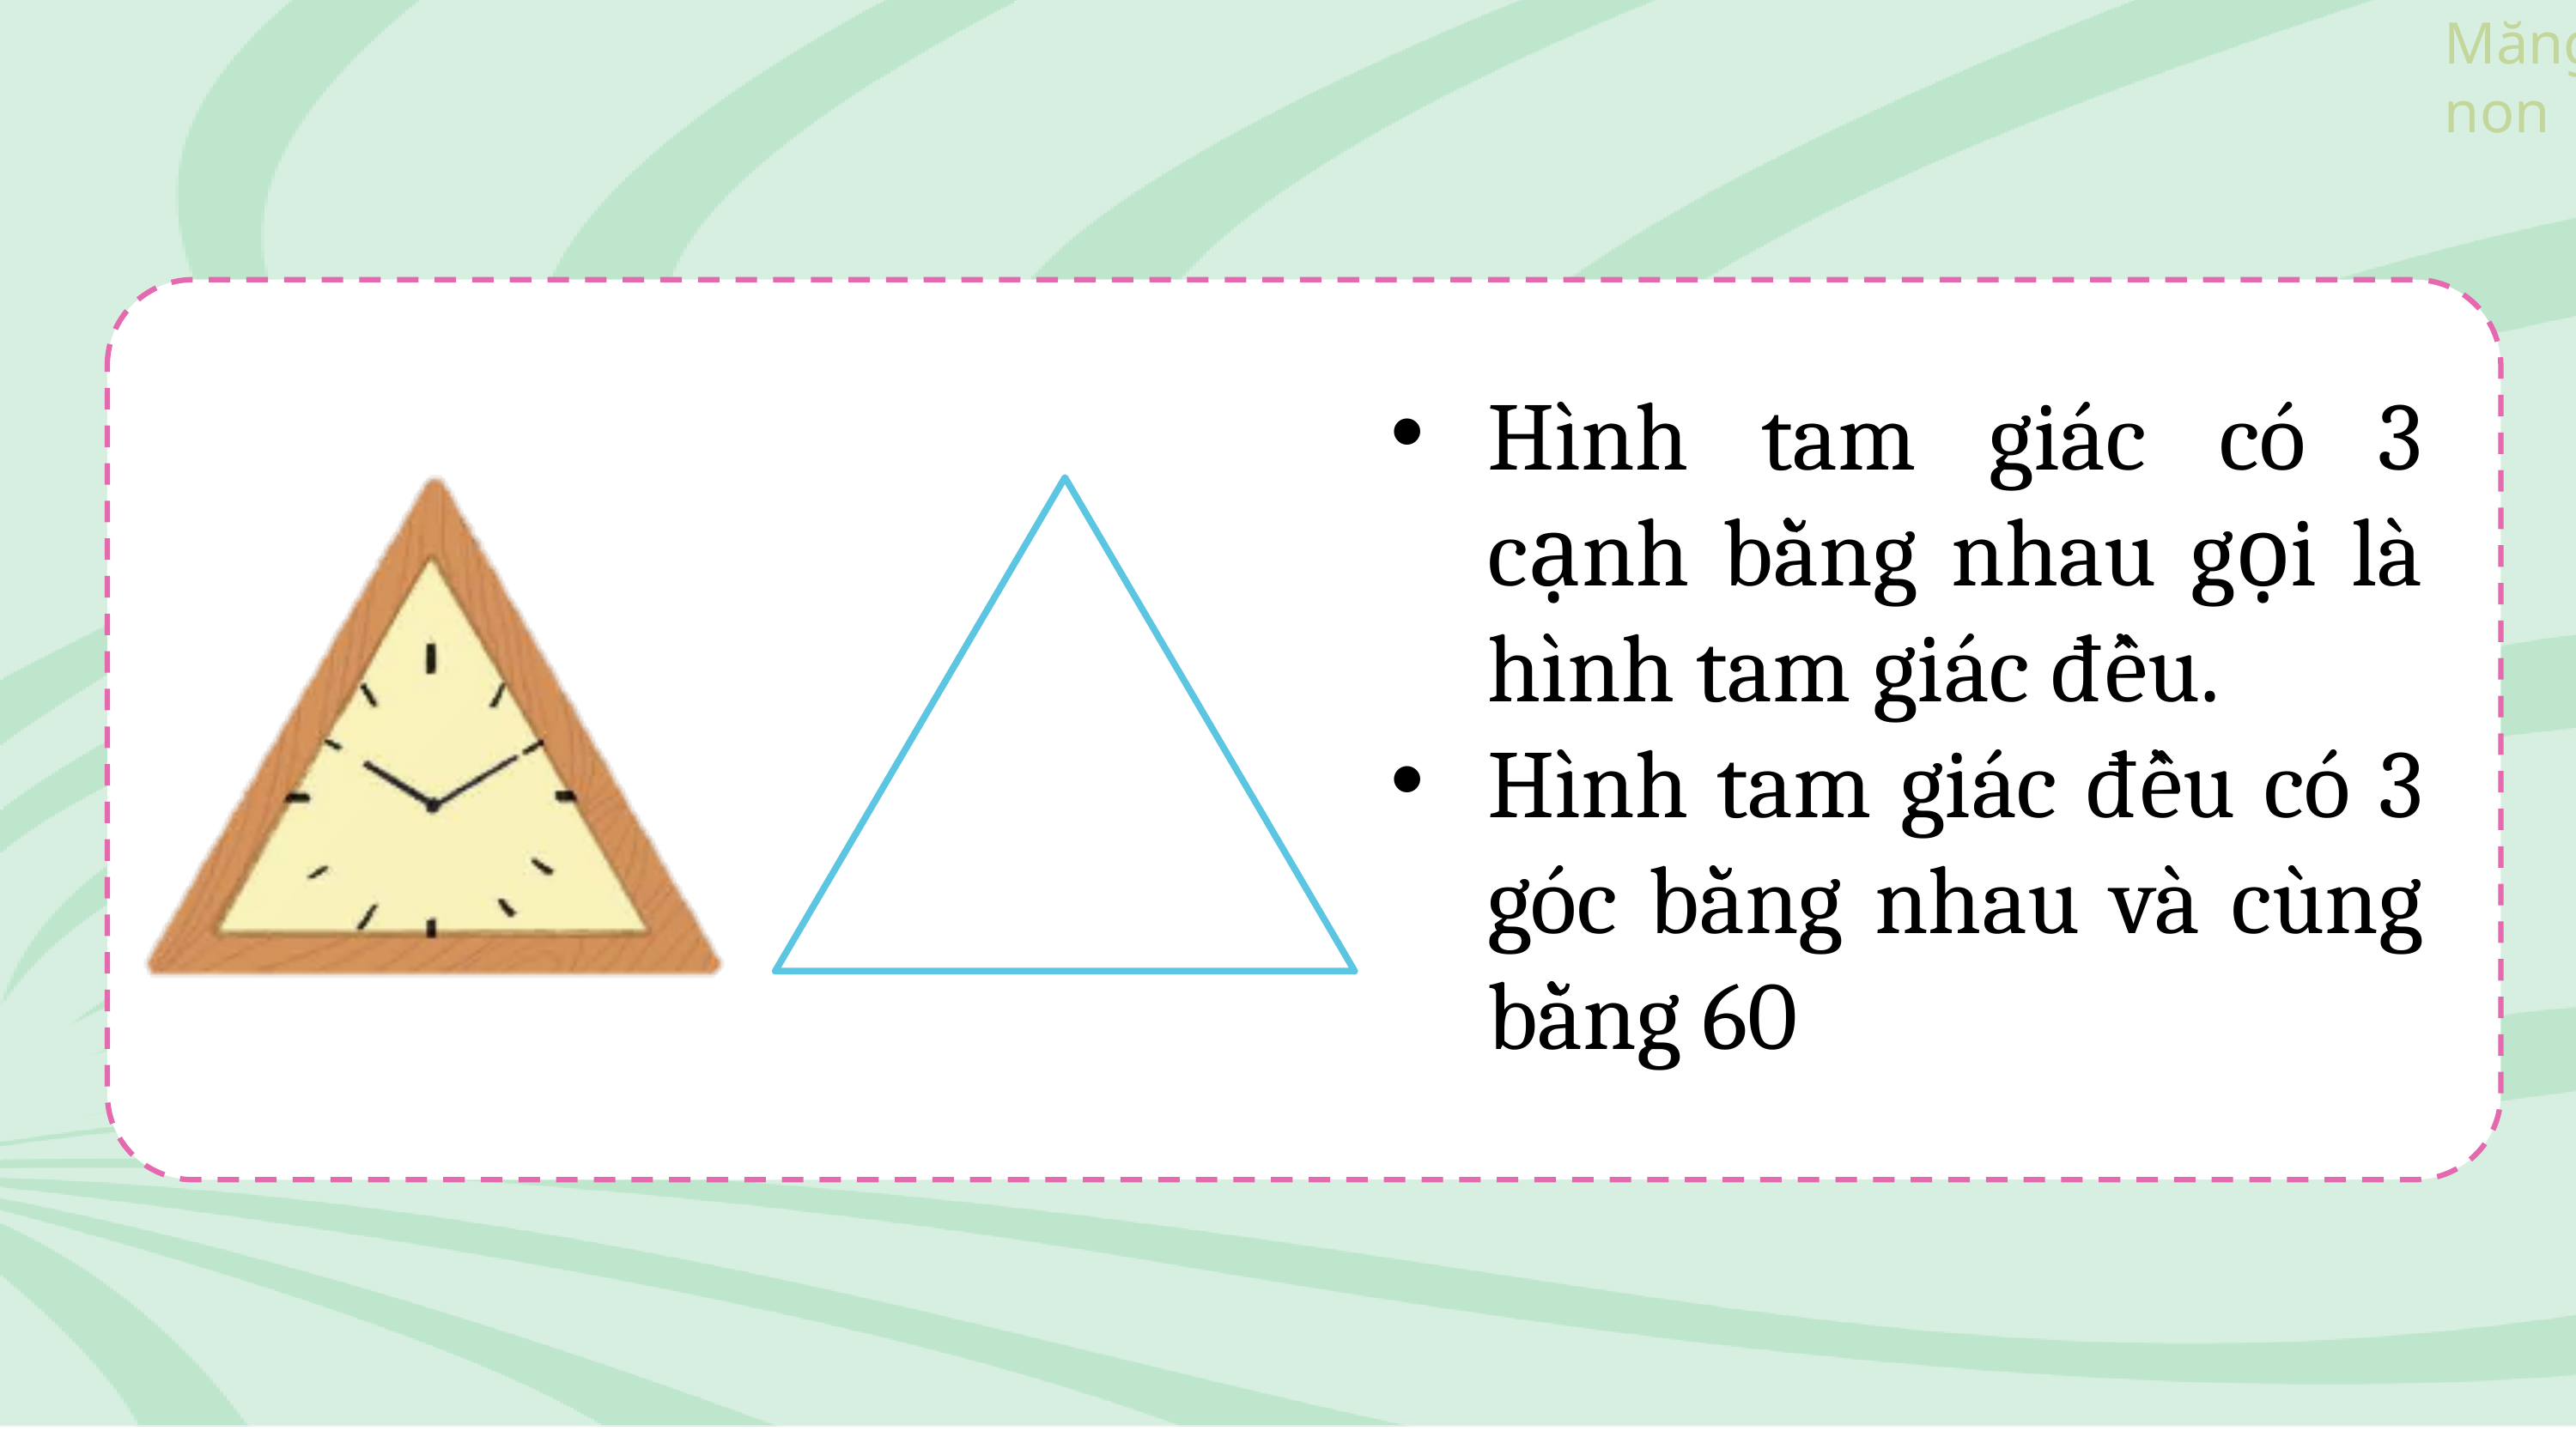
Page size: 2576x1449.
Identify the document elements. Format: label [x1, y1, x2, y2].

picture [2572, 38, 2576, 59]
text_box [774, 476, 1357, 973]
text_box [105, 277, 2503, 1182]
picture [0, 0, 2576, 1449]
